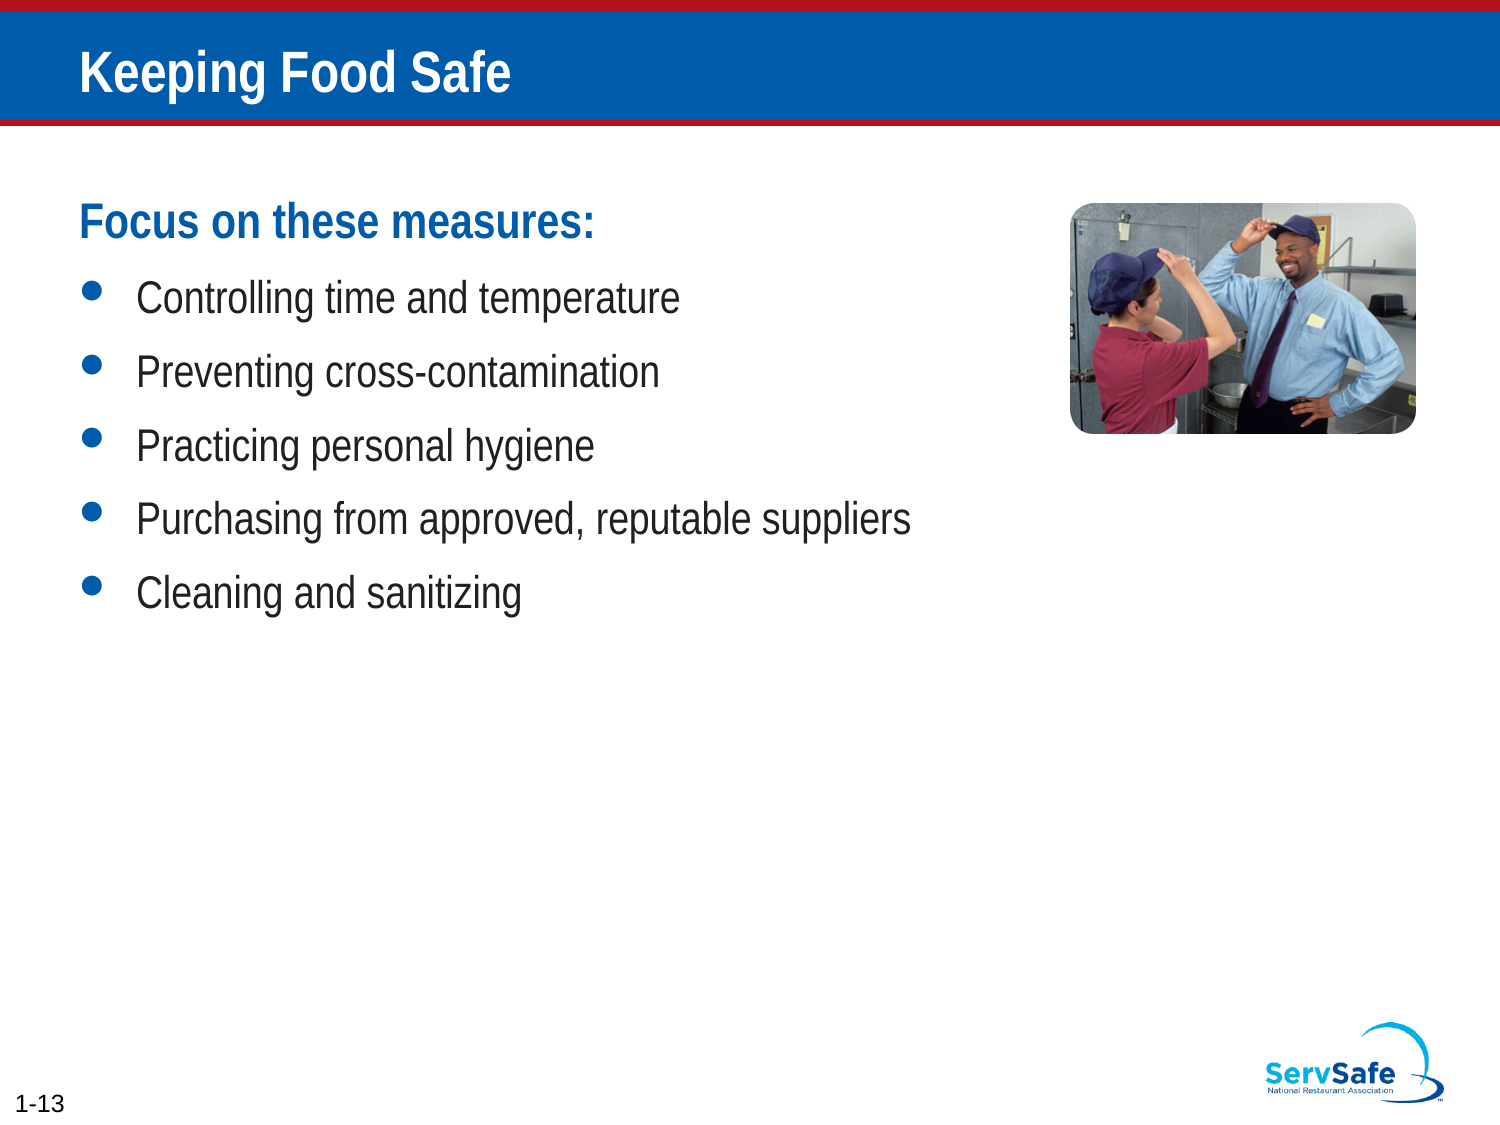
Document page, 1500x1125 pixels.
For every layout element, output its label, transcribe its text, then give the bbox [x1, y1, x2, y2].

picture [1069, 203, 1416, 435]
title Keeping Food Safe [64, 26, 1416, 112]
text_box Focus on these measures: Controlling time and temperature Preventing cross-contamination Practicing personal hygiene Purchasing from approved, reputable suppliers Cleaning and sanitizing [64, 187, 1152, 809]
picture [1265, 1022, 1444, 1103]
picture [0, 12, 1500, 120]
text_box 1-13 [0, 1080, 94, 1125]
